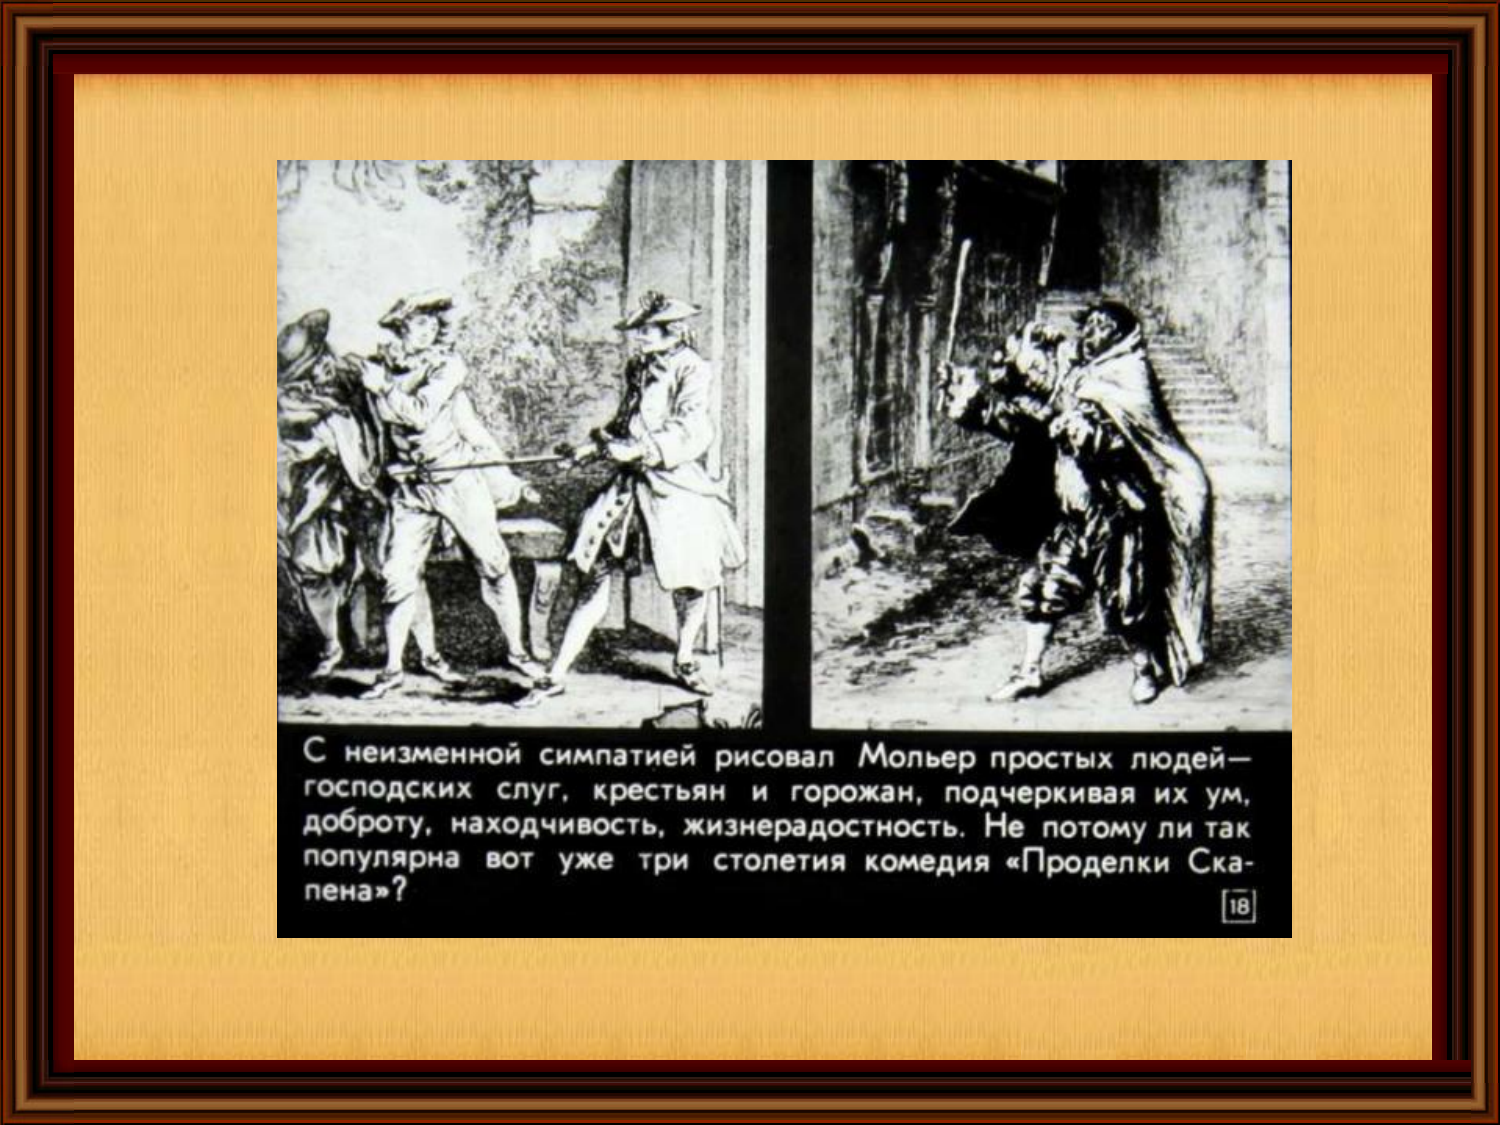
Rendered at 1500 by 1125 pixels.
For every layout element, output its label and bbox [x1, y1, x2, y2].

list [277, 160, 1292, 938]
text_box [0, 0, 1500, 1125]
